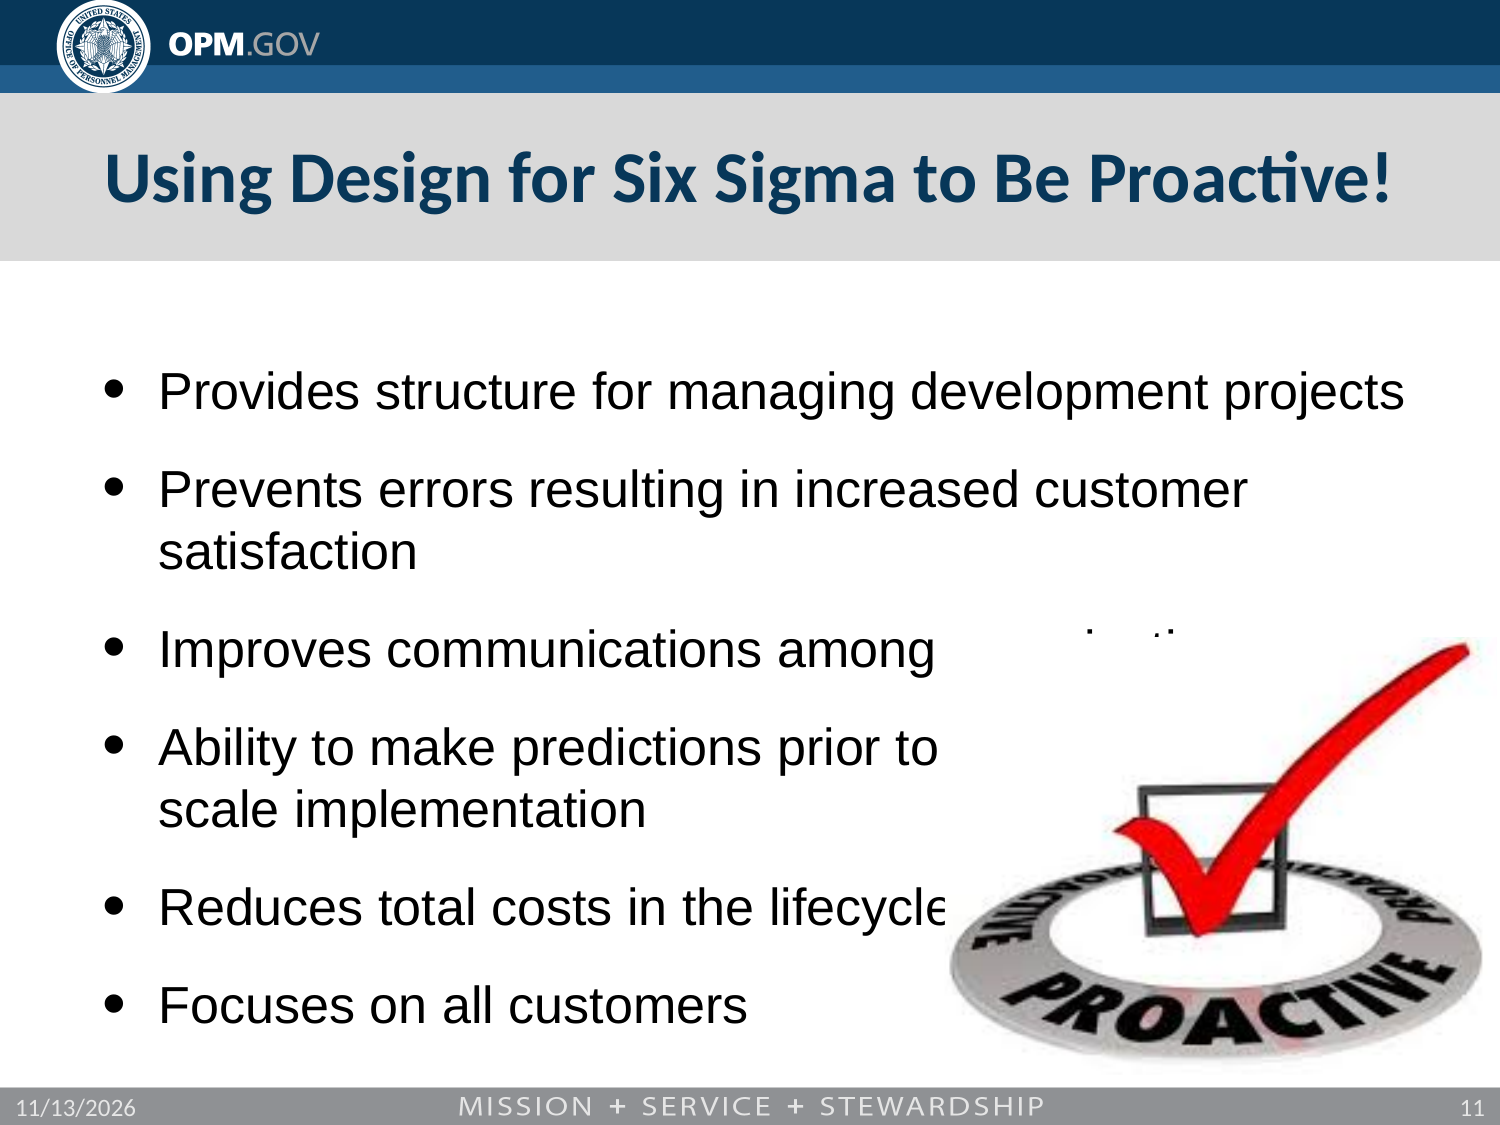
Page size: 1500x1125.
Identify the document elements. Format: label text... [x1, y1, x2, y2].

title Using Design for Six Sigma to Be Proactive! [0, 93, 1500, 261]
picture [0, 0, 1500, 93]
picture [0, 261, 1500, 1087]
picture [188, 1088, 1350, 1125]
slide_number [0, 1087, 188, 1125]
text_box Provides structure for managing development projects Prevents errors resulting in increased customer satisfaction Improves communications among organizations Ability to make predictions prior to full- scale implementation Reduces total costs in the lifecycle Focuses on all customers [87, 349, 1425, 1088]
slide_number 11 [1350, 1087, 1500, 1125]
